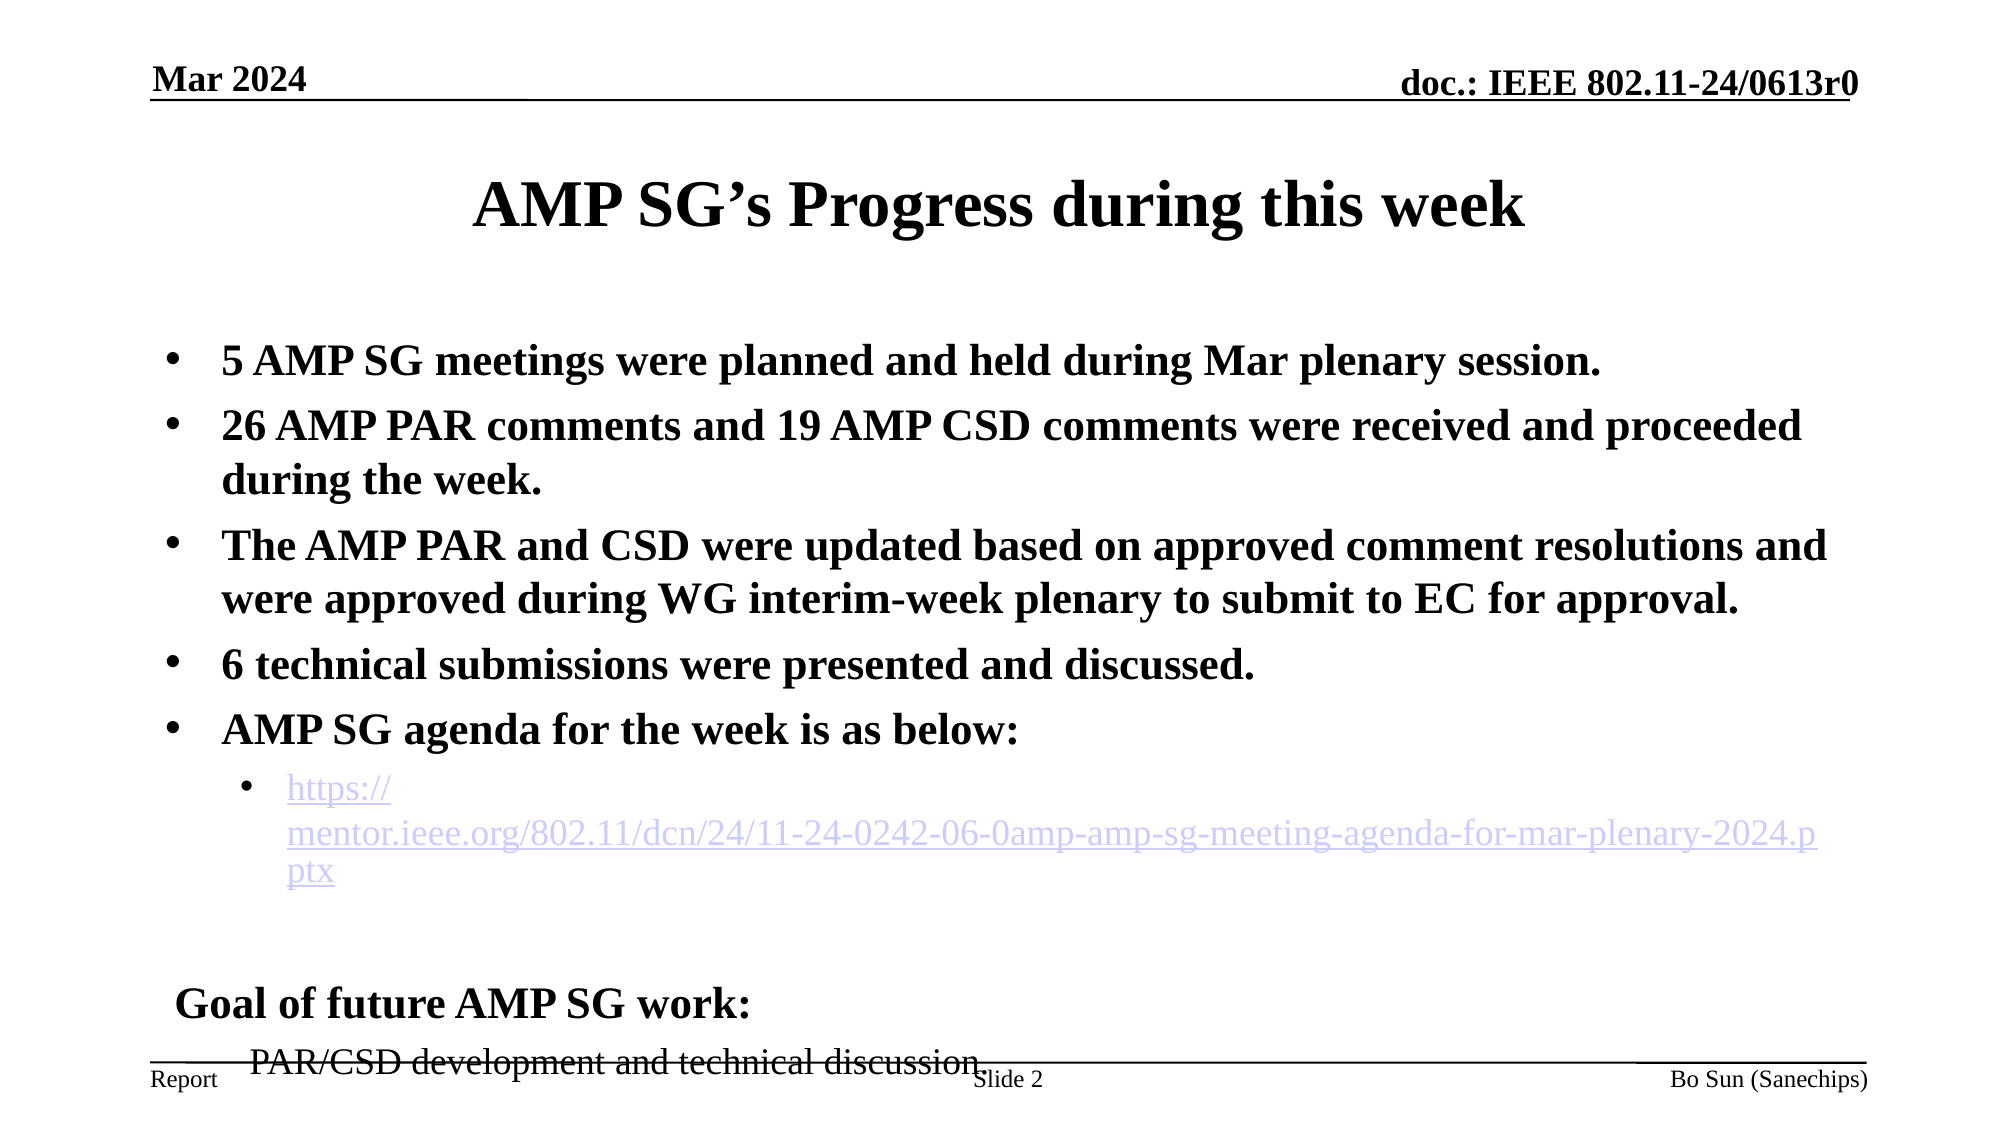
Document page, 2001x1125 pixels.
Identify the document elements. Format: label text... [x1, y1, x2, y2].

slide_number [152, 54, 563, 100]
footer Bo Sun (Sanechips) [1171, 1061, 1869, 1093]
list 5 AMP SG meetings were planned and held during Mar plenary session. 26 AMP PAR comments and 19 AMP CSD comments were received and proceeded during the week. The AMP PAR and CSD were updated based on approved comment resolutions and were approved during WG interim-week plenary to submit to EC for approval. 6 technical submissions were presented and discussed. AMP SG agenda for the week is as below: https://mentor.ieee.org/802.11/dcn/24/11-24-0242-06-0amp-amp-sg-meeting-agenda-for-mar-plenary-2024.pptx Goal of future AMP SG work: PAR/CSD development and technical discussion. [149, 322, 1850, 1063]
slide_number Slide 2 [950, 1061, 1067, 1123]
title AMP SG’s Progress during this week [149, 112, 1850, 288]
